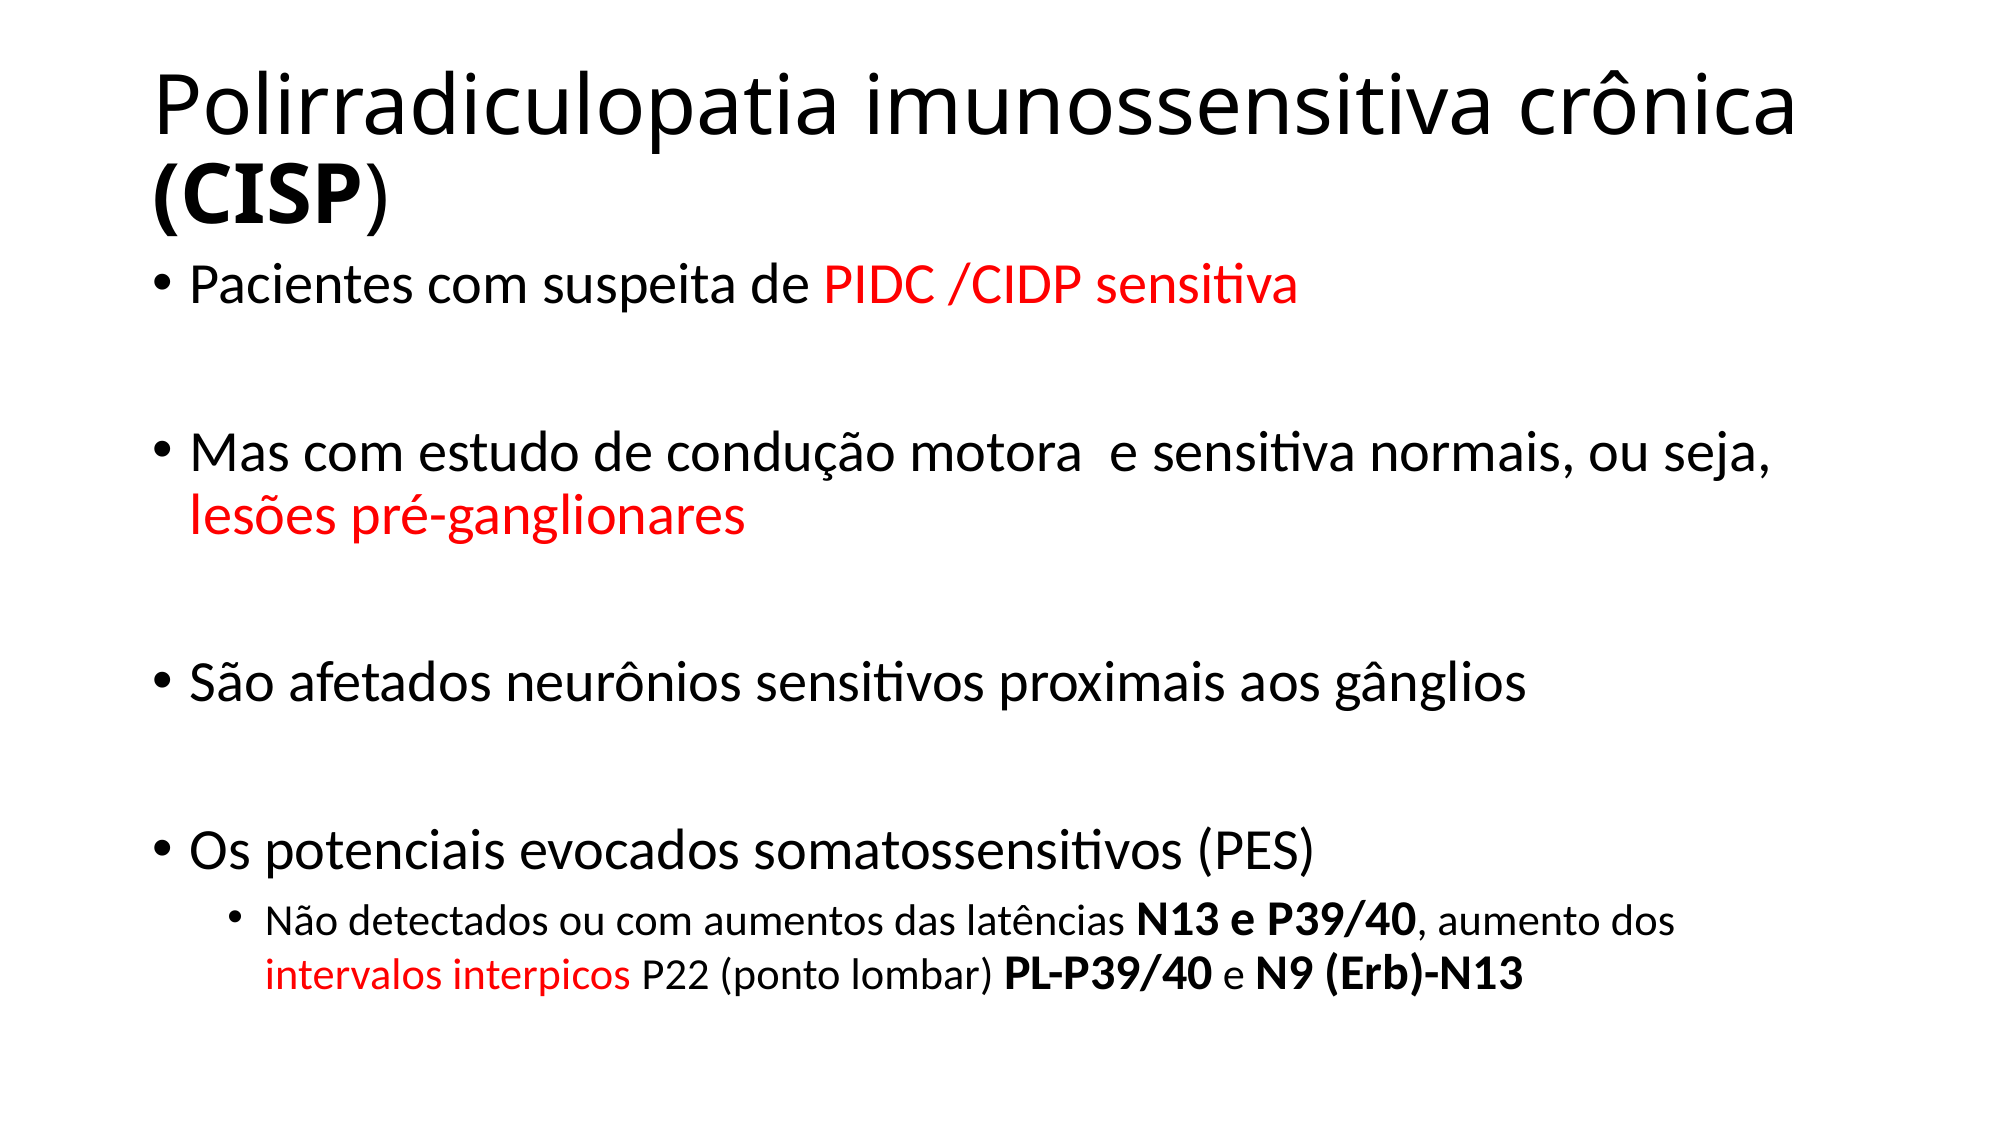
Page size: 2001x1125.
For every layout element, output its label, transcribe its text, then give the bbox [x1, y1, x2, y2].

title Polirradiculopatia imunossensitiva crônica (CISP) [137, 43, 1863, 245]
list Pacientes com suspeita de PIDC /CIDP sensitiva Mas com estudo de condução motora e sensitiva normais, ou seja, lesões pré-ganglionares São afetados neurônios sensitivos proximais aos gânglios Os potenciais evocados somatossensitivos (PES) Não detectados ou com aumentos das latências N13 e P39/40, aumento dos intervalos interpicos P22 (ponto lombar) PL-P39/40 e N9 (Erb)-N13 [137, 245, 1863, 1008]
